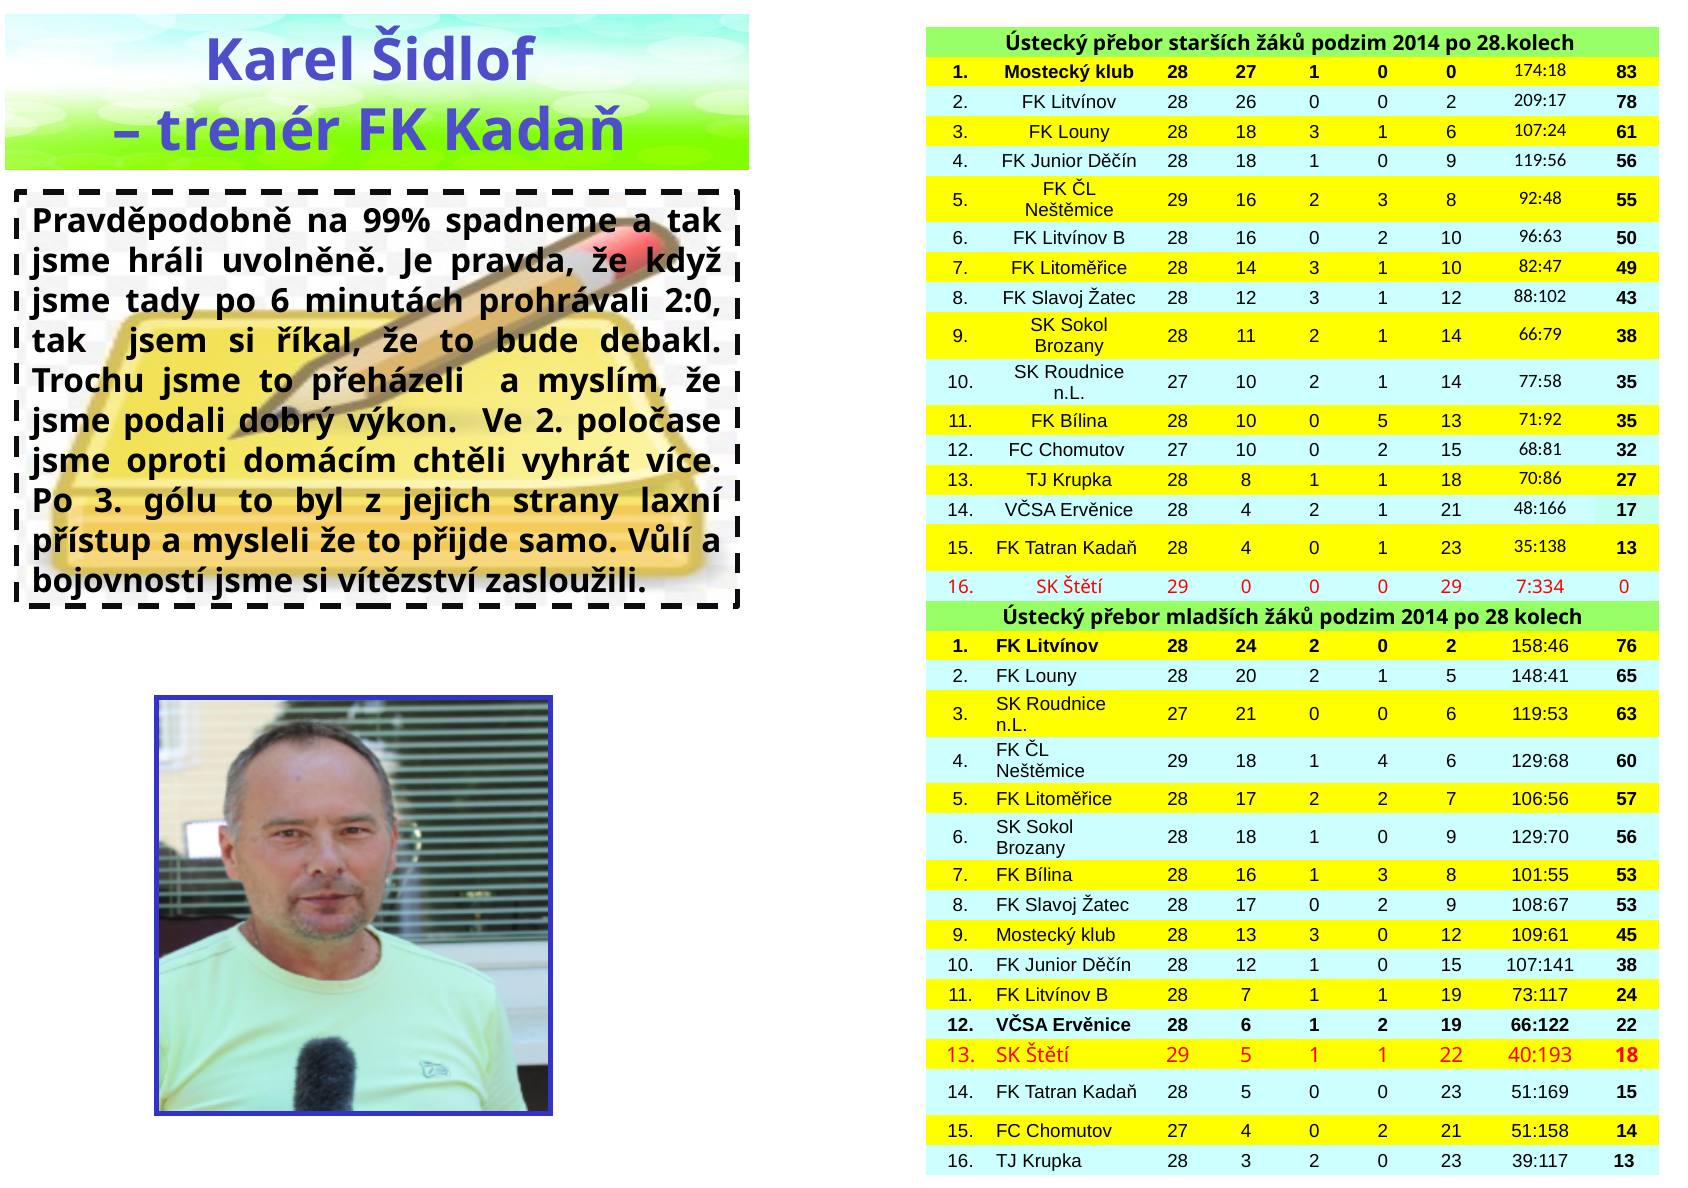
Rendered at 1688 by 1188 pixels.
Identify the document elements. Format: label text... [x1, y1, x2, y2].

table_cell 0 [1212, 571, 1280, 601]
table_cell 0 [1280, 571, 1349, 601]
table_cell 1 [1349, 1039, 1417, 1069]
table_cell 66:79 [1485, 312, 1595, 359]
table_cell SK Roudnice n.L. [995, 359, 1144, 405]
table_cell 2 [1349, 783, 1417, 813]
table_cell 16 [1212, 860, 1280, 890]
table_cell 28 [1144, 146, 1212, 176]
table_cell 28 [1144, 57, 1212, 86]
table_cell 1 [1280, 737, 1349, 783]
table_cell 1. [926, 57, 995, 86]
table_cell FC Chomutov [995, 1115, 1144, 1145]
table_cell 10. [926, 359, 995, 405]
table_cell FC Chomutov [995, 435, 1144, 465]
table_cell FK Litvínov [995, 86, 1144, 116]
table_cell SK Sokol Brozany [995, 813, 1144, 860]
table_cell 66:122 [1485, 1009, 1595, 1039]
table_cell 7 [1417, 783, 1485, 813]
table_cell 22 [1595, 1009, 1659, 1039]
table_cell 2 [1280, 1145, 1349, 1175]
table_cell 88:102 [1485, 282, 1595, 312]
table_cell 1 [1349, 116, 1417, 146]
table_cell 2 [1280, 783, 1349, 813]
table_cell 8 [1417, 176, 1485, 222]
table_cell 28 [1144, 495, 1212, 524]
table_cell FK Litvínov B [995, 222, 1144, 252]
table_cell 1 [1280, 1009, 1349, 1039]
table_cell 20 [1212, 660, 1280, 690]
text_box Karel Šidlof – trenér FK Kadaň [5, 14, 750, 170]
table_cell 107:24 [1485, 116, 1595, 146]
table_cell 17 [1212, 783, 1280, 813]
table_cell 14 [1417, 359, 1485, 405]
table_cell 51:158 [1485, 1115, 1595, 1145]
table_cell 16. [926, 1145, 995, 1175]
table_cell 24 [1212, 631, 1280, 660]
table_cell FK ČL Neštěmice [995, 737, 1144, 783]
table_cell 8 [1417, 860, 1485, 890]
table_cell 28 [1144, 222, 1212, 252]
table_cell FK Tatran Kadaň [995, 524, 1144, 571]
table_cell 14. [926, 495, 995, 524]
table_cell 43 [1595, 282, 1659, 312]
table_cell 4. [926, 146, 995, 176]
table_cell 38 [1595, 949, 1659, 979]
table_cell 1 [1280, 979, 1349, 1009]
table_cell 24 [1595, 979, 1659, 1009]
table_cell FK Junior Děčín [995, 146, 1144, 176]
table_cell 76 [1595, 631, 1659, 660]
table_cell 1 [1349, 312, 1417, 359]
table_cell 53 [1595, 860, 1659, 890]
table_cell 148:41 [1485, 660, 1595, 690]
table_cell 12 [1417, 920, 1485, 949]
table_cell 1 [1349, 524, 1417, 571]
table_cell 4 [1349, 737, 1417, 783]
table_cell 15. [926, 524, 995, 571]
table_cell VČSA Ervěnice [995, 1009, 1144, 1039]
table_cell 14 [1417, 312, 1485, 359]
table_cell 28 [1144, 813, 1212, 860]
table_cell 38 [1595, 312, 1659, 359]
table_cell 18 [1595, 1039, 1659, 1069]
table_cell 55 [1595, 176, 1659, 222]
table_cell 5. [926, 783, 995, 813]
table_cell 16 [1212, 176, 1280, 222]
table_cell 174:18 [1485, 57, 1595, 86]
table_cell 0 [1349, 571, 1417, 601]
table_cell SK Štětí [995, 571, 1144, 601]
table_cell 6 [1417, 737, 1485, 783]
table_cell 92:48 [1485, 176, 1595, 222]
table_cell SK Štětí [995, 1039, 1144, 1069]
table_cell 15 [1417, 949, 1485, 979]
table_cell 6 [1417, 690, 1485, 737]
table_cell 3 [1280, 282, 1349, 312]
table_cell 3 [1349, 176, 1417, 222]
table_cell 28 [1144, 783, 1212, 813]
table_cell 15 [1417, 435, 1485, 465]
table_cell 10 [1212, 435, 1280, 465]
table_cell 28 [1144, 920, 1212, 949]
table_cell 0 [1349, 1069, 1417, 1115]
table_cell 27 [1595, 465, 1659, 495]
table_cell 1 [1280, 949, 1349, 979]
table_cell 107:141 [1485, 949, 1595, 979]
table_cell 28 [1144, 631, 1212, 660]
table_cell 6. [926, 813, 995, 860]
table_cell 108:67 [1485, 890, 1595, 920]
table_cell 2 [1280, 312, 1349, 359]
table_cell 5 [1349, 405, 1417, 435]
table_cell 5. [926, 176, 995, 222]
table_cell 23 [1417, 524, 1485, 571]
table_cell 11. [926, 979, 995, 1009]
table_cell 1 [1280, 146, 1349, 176]
table_cell 1 [1349, 495, 1417, 524]
table_cell FK Junior Děčín [995, 949, 1144, 979]
picture [140, 109, 549, 1112]
table_cell 2 [1349, 890, 1417, 920]
table_cell 28 [1144, 405, 1212, 435]
table_cell 7. [926, 860, 995, 890]
table_cell 5 [1212, 1069, 1280, 1115]
table_cell 82:47 [1485, 252, 1595, 282]
table_cell 53 [1595, 890, 1659, 920]
table_cell 3 [1280, 116, 1349, 146]
table_cell 3 [1280, 252, 1349, 282]
table_cell 9 [1417, 146, 1485, 176]
table_cell 29 [1144, 737, 1212, 783]
table_cell 28 [1144, 465, 1212, 495]
table_cell 35 [1595, 359, 1659, 405]
table_cell 27 [1144, 1115, 1212, 1145]
table_cell 28 [1144, 979, 1212, 1009]
table_cell 1 [1349, 359, 1417, 405]
table_cell FK Slavoj Žatec [995, 890, 1144, 920]
table_cell 2 [1280, 631, 1349, 660]
table_cell 32 [1595, 435, 1659, 465]
table_cell 0 [1280, 1069, 1349, 1115]
table_cell 2 [1349, 1115, 1417, 1145]
table_cell 28 [1144, 524, 1212, 571]
table_cell 29 [1417, 571, 1485, 601]
table_cell 26 [1212, 86, 1280, 116]
table_cell 12. [926, 435, 995, 465]
table_cell 60 [1595, 737, 1659, 783]
table_cell 1 [1349, 465, 1417, 495]
table_cell 0 [1349, 1145, 1417, 1175]
table_cell Mostecký klub [995, 57, 1144, 86]
table_cell 129:70 [1485, 813, 1595, 860]
table_cell 0 [1349, 57, 1417, 86]
table_cell 3 [1212, 1145, 1280, 1175]
table_cell 14. [926, 1069, 995, 1115]
table_cell 61 [1595, 116, 1659, 146]
table_cell 18 [1212, 813, 1280, 860]
table_cell 2 [1349, 435, 1417, 465]
table_cell 7:334 [1485, 571, 1595, 601]
table_cell 1 [1349, 282, 1417, 312]
table_cell 15. [926, 1115, 995, 1145]
table_cell 0 [1349, 86, 1417, 116]
table_cell 17 [1595, 495, 1659, 524]
table_cell 39:117 [1485, 1145, 1595, 1175]
table_cell 16. [926, 571, 995, 601]
table_cell TJ Krupka [995, 1145, 1144, 1175]
table_cell 28 [1144, 949, 1212, 979]
table_cell 77:58 [1485, 359, 1595, 405]
table_cell 0 [1280, 890, 1349, 920]
table_cell 27 [1144, 359, 1212, 405]
table_cell 63 [1595, 690, 1659, 737]
table_cell 2 [1280, 660, 1349, 690]
table_cell 2 [1280, 176, 1349, 222]
table_cell 0 [1280, 222, 1349, 252]
table_cell 1 [1349, 979, 1417, 1009]
table_cell 45 [1595, 920, 1659, 949]
table_cell 1 [1280, 57, 1349, 86]
table_cell 28 [1144, 282, 1212, 312]
table_cell 8. [926, 890, 995, 920]
table_cell 71:92 [1485, 405, 1595, 435]
table_cell 119:56 [1485, 146, 1595, 176]
table_cell 10 [1212, 405, 1280, 435]
table_cell 2 [1349, 222, 1417, 252]
table_cell VČSA Ervěnice [995, 495, 1144, 524]
table_cell 0 [1349, 920, 1417, 949]
text_box Pravděpodobně na 99% spadneme a tak jsme hráli uvolněně. Je pravda, že když jsme tady po 6 minutách prohrávali 2:0, tak jsem si říkal, že to bude debakl. Trochu jsme to přeházeli a myslím, že jsme podali dobrý výkon. Ve 2. poločase jsme oproti domácím chtěli vyhrát více. Po 3. gólu to byl z jejich strany laxní přístup a mysleli že to přijde samo. Vůlí a bojovností jsme si vítězství zasloužili. [16, 192, 134, 606]
table_cell 2 [1417, 86, 1485, 116]
table_cell 48:166 [1485, 495, 1595, 524]
table_cell 15 [1595, 1069, 1659, 1115]
table_cell FK Litvínov [995, 631, 1144, 660]
table_cell FK Louny [995, 116, 1144, 146]
table_cell 28 [1144, 1145, 1212, 1175]
table_cell 119:53 [1485, 690, 1595, 737]
table_cell 9. [926, 312, 995, 359]
table_cell 109:61 [1485, 920, 1595, 949]
table_cell 2 [1280, 359, 1349, 405]
table_cell 22 [1417, 1039, 1485, 1069]
table_cell 21 [1212, 690, 1280, 737]
table_cell 0 [1280, 86, 1349, 116]
table_cell 13. [926, 1039, 995, 1069]
table_cell 1 [1280, 813, 1349, 860]
table_cell 4 [1212, 1115, 1280, 1145]
table_cell 28 [1144, 660, 1212, 690]
table_cell 1 [1280, 1039, 1349, 1069]
table_cell 1 [1349, 660, 1417, 690]
table_cell 2. [926, 86, 995, 116]
table_cell 0 [1349, 631, 1417, 660]
table_cell 16 [1212, 222, 1280, 252]
table_cell 28 [1144, 860, 1212, 890]
table_cell 3. [926, 690, 995, 737]
table_cell 83 [1595, 57, 1659, 86]
table_cell 6 [1212, 1009, 1280, 1039]
table_cell 27 [1212, 57, 1280, 86]
table_cell 0 [1349, 813, 1417, 860]
table_cell FK Slavoj Žatec [995, 282, 1144, 312]
table_cell 14 [1595, 1115, 1659, 1145]
table_cell 106:56 [1485, 783, 1595, 813]
table_cell SK Roudnice n.L. [995, 690, 1144, 737]
table_cell 11. [926, 405, 995, 435]
table_cell 10 [1417, 252, 1485, 282]
table_cell 68:81 [1485, 435, 1595, 465]
table_cell 40:193 [1485, 1039, 1595, 1069]
table_cell 0 [1280, 690, 1349, 737]
table_cell 1. [926, 631, 995, 660]
table_cell 6 [1417, 116, 1485, 146]
table_cell 57 [1595, 783, 1659, 813]
table_cell 7 [1212, 979, 1280, 1009]
table_cell 13 [1212, 920, 1280, 949]
table_cell 9 [1417, 890, 1485, 920]
table_cell FK Litoměřice [995, 783, 1144, 813]
table_cell 2 [1349, 1009, 1417, 1039]
table_cell 14 [1212, 252, 1280, 282]
table_cell 21 [1417, 1115, 1485, 1145]
table_cell 28 [1144, 116, 1212, 146]
table_cell 29 [1144, 1039, 1212, 1069]
table_cell 12 [1417, 282, 1485, 312]
table_cell 2. [926, 660, 995, 690]
table_cell 23 [1417, 1145, 1485, 1175]
table_cell 3 [1349, 860, 1417, 890]
table_cell 12. [926, 1009, 995, 1039]
table_cell 96:63 [1485, 222, 1595, 252]
table_cell 13 [1595, 1145, 1659, 1175]
table_cell 11 [1212, 312, 1280, 359]
table_cell 56 [1595, 146, 1659, 176]
table_cell 2 [1280, 495, 1349, 524]
table_cell 78 [1595, 86, 1659, 116]
table_cell 7. [926, 252, 995, 282]
table_cell Mostecký klub [995, 920, 1144, 949]
table_cell 3. [926, 116, 995, 146]
table_cell 49 [1595, 252, 1659, 282]
table_cell 8. [926, 282, 995, 312]
table_cell 10 [1212, 359, 1280, 405]
table_cell 27 [1144, 435, 1212, 465]
table_cell 5 [1417, 660, 1485, 690]
table_cell 27 [1144, 690, 1212, 737]
table_header Ústecký přebor starších žáků podzim 2014 po 28.kolech [926, 27, 1659, 57]
table_cell 209:17 [1485, 86, 1595, 116]
table_cell 158:46 [1485, 631, 1595, 660]
table_cell 28 [1144, 312, 1212, 359]
table_cell 56 [1595, 813, 1659, 860]
table_cell 28 [1144, 86, 1212, 116]
table_cell 9 [1417, 813, 1485, 860]
table_cell 0 [1280, 435, 1349, 465]
table_cell 18 [1212, 116, 1280, 146]
table_cell 13 [1595, 524, 1659, 571]
table_cell 29 [1144, 571, 1212, 601]
table_cell 19 [1417, 979, 1485, 1009]
text_box Pravděpodobně na 99% spadneme a tak jsme hráli uvolněně. Je pravda, že když jsme tady po 6 minutách prohrávali 2:0, tak jsem si říkal, že to bude debakl. Trochu jsme to přeházeli a myslím, že jsme podali dobrý výkon. Ve 2. poločase jsme oproti domácím chtěli vyhrát více. Po 3. gólu to byl z jejich strany laxní přístup a mysleli že to přijde samo. Vůlí a bojovností jsme si vítězství zasloužili. [294, 192, 738, 606]
table_cell FK Louny [995, 660, 1144, 690]
table_cell 19 [1417, 1009, 1485, 1039]
table_cell 51:169 [1485, 1069, 1595, 1115]
table_cell 28 [1144, 1009, 1212, 1039]
table_cell FK Litvínov B [995, 979, 1144, 1009]
table_cell SK Sokol Brozany [995, 312, 1144, 359]
table_cell TJ Krupka [995, 465, 1144, 495]
table_cell 4 [1212, 495, 1280, 524]
table_cell FK Bílina [995, 860, 1144, 890]
table_cell 3 [1280, 920, 1349, 949]
table_cell 0 [1417, 57, 1485, 86]
table_cell 12 [1212, 282, 1280, 312]
table_cell 0 [1595, 571, 1659, 601]
table_cell FK Tatran Kadaň [995, 1069, 1144, 1115]
table_cell 18 [1212, 146, 1280, 176]
table_cell 2 [1417, 631, 1485, 660]
table_cell 21 [1417, 495, 1485, 524]
table_cell 8 [1212, 465, 1280, 495]
table_cell 1 [1280, 465, 1349, 495]
table_cell 6. [926, 222, 995, 252]
table_cell 13 [1417, 405, 1485, 435]
table_cell 0 [1349, 690, 1417, 737]
table_cell 70:86 [1485, 465, 1595, 495]
table_cell 10. [926, 949, 995, 979]
table_cell 101:55 [1485, 860, 1595, 890]
table_cell 4 [1212, 524, 1280, 571]
table_cell 1 [1280, 860, 1349, 890]
table_cell 18 [1417, 465, 1485, 495]
table_cell 129:68 [1485, 737, 1595, 783]
table_cell 5 [1212, 1039, 1280, 1069]
table_cell 4. [926, 737, 995, 783]
table_cell 9. [926, 920, 995, 949]
table_cell 50 [1595, 222, 1659, 252]
table_cell 29 [1144, 176, 1212, 222]
table_cell 35 [1595, 405, 1659, 435]
table_cell FK Bílina [995, 405, 1144, 435]
table_cell 73:117 [1485, 979, 1595, 1009]
table_cell 65 [1595, 660, 1659, 690]
table_cell 0 [1349, 146, 1417, 176]
table_cell 23 [1417, 1069, 1485, 1115]
table_cell 13. [926, 465, 995, 495]
table_cell FK ČL Neštěmice [995, 176, 1144, 222]
table_cell 28 [1144, 252, 1212, 282]
table_cell 12 [1212, 949, 1280, 979]
table_cell 35:138 [1485, 524, 1595, 571]
table_cell 28 [1144, 1069, 1212, 1115]
table_cell 28 [1144, 890, 1212, 920]
table_cell 0 [1280, 1115, 1349, 1145]
table_cell 18 [1212, 737, 1280, 783]
table_cell 0 [1280, 524, 1349, 571]
table_cell 17 [1212, 890, 1280, 920]
table_cell 0 [1349, 949, 1417, 979]
table_cell 10 [1417, 222, 1485, 252]
table_cell Ústecký přebor mladších žáků podzim 2014 po 28 kolech [926, 601, 1659, 631]
table_cell 1 [1349, 252, 1417, 282]
table_cell FK Litoměřice [995, 252, 1144, 282]
table_cell 0 [1280, 405, 1349, 435]
